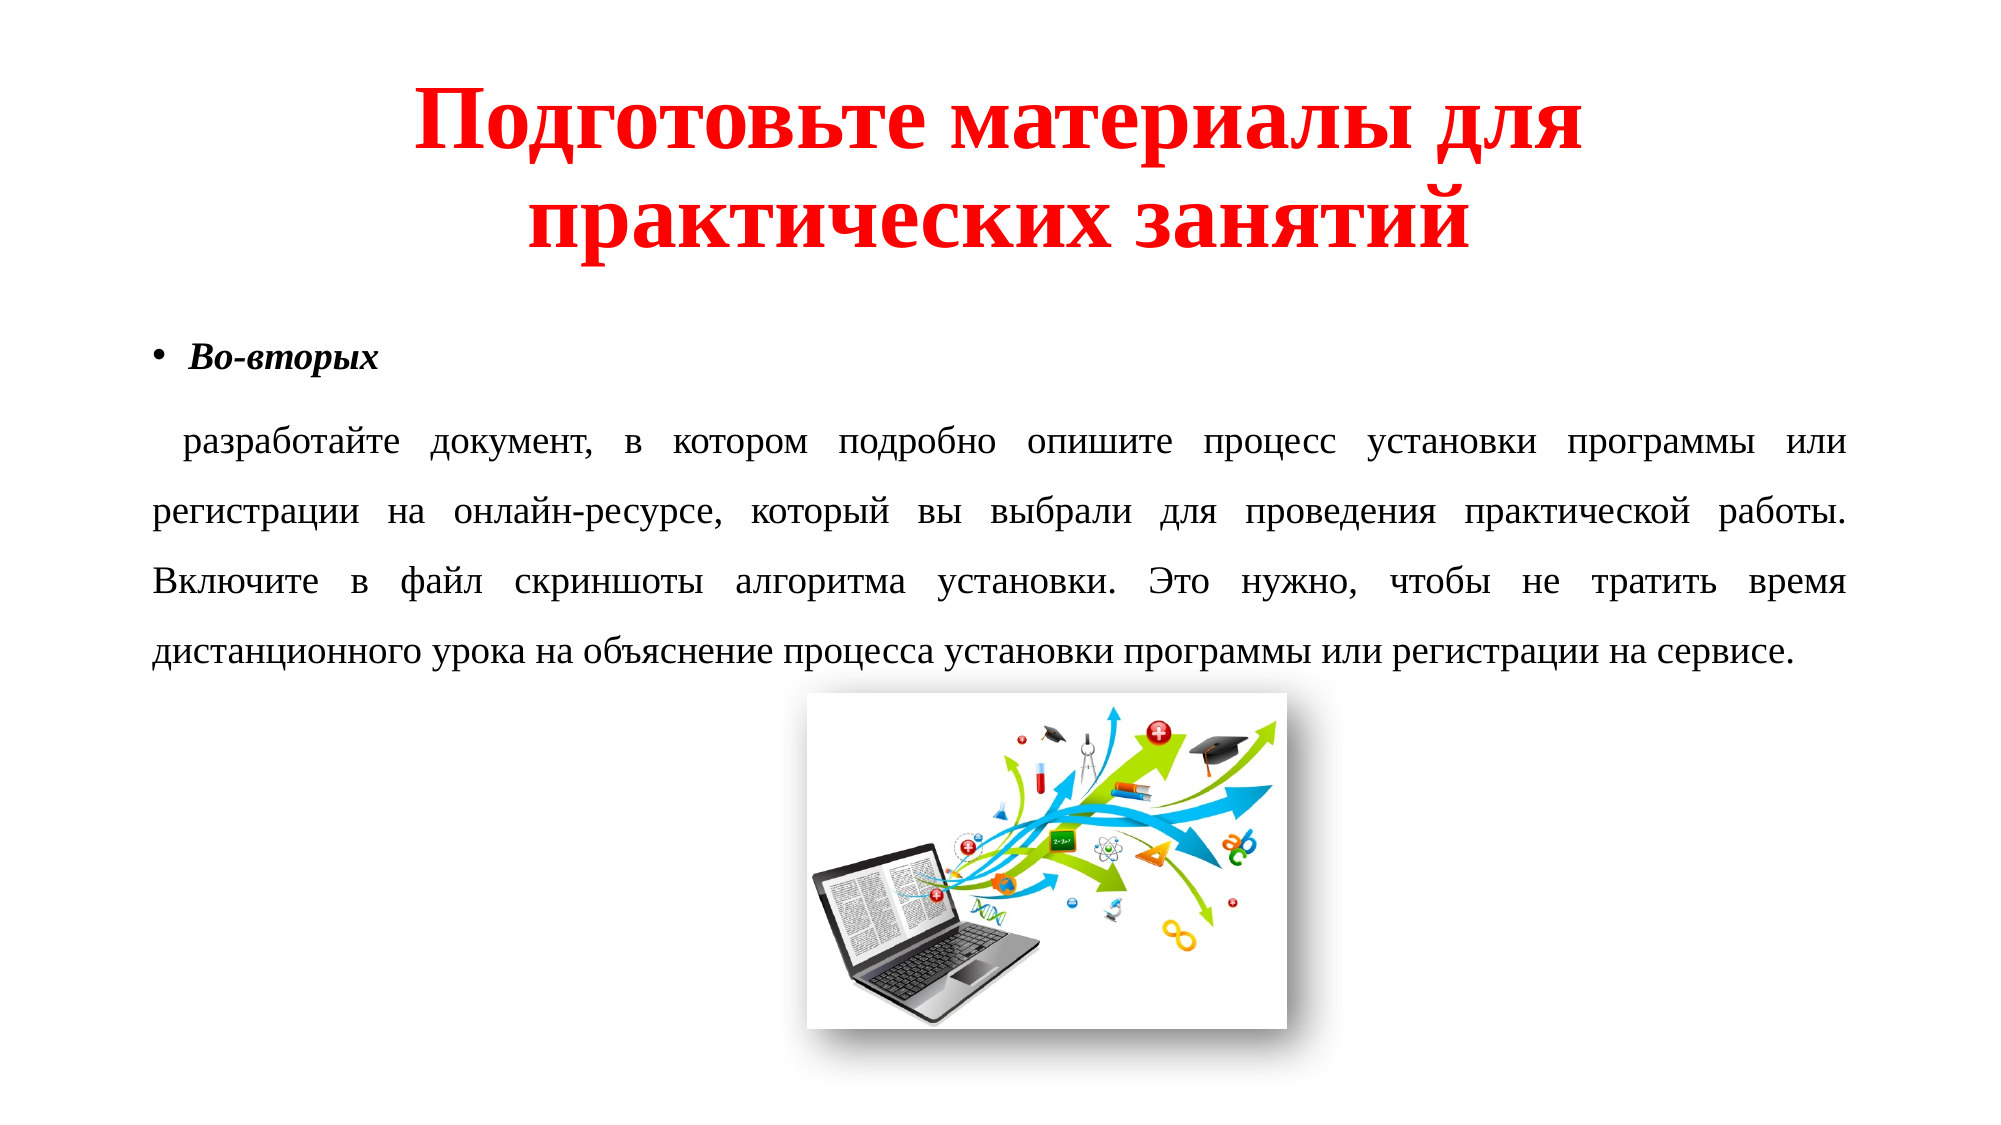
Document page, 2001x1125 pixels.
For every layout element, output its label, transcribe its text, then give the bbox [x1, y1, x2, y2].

picture [807, 693, 1287, 1029]
list Во-вторых разработайте документ, в котором подробно опишите процесс установки программы или регистрации на онлайн-ресурсе, который вы выбрали для проведения практической работы. Включите в файл скриншоты алгоритма установки. Это нужно, чтобы не тратить время дистанционного урока на объяснение процесса установки программы или регистрации на сервисе. [137, 299, 1863, 734]
title Подготовьте материалы для практических занятий [137, 59, 1863, 278]
